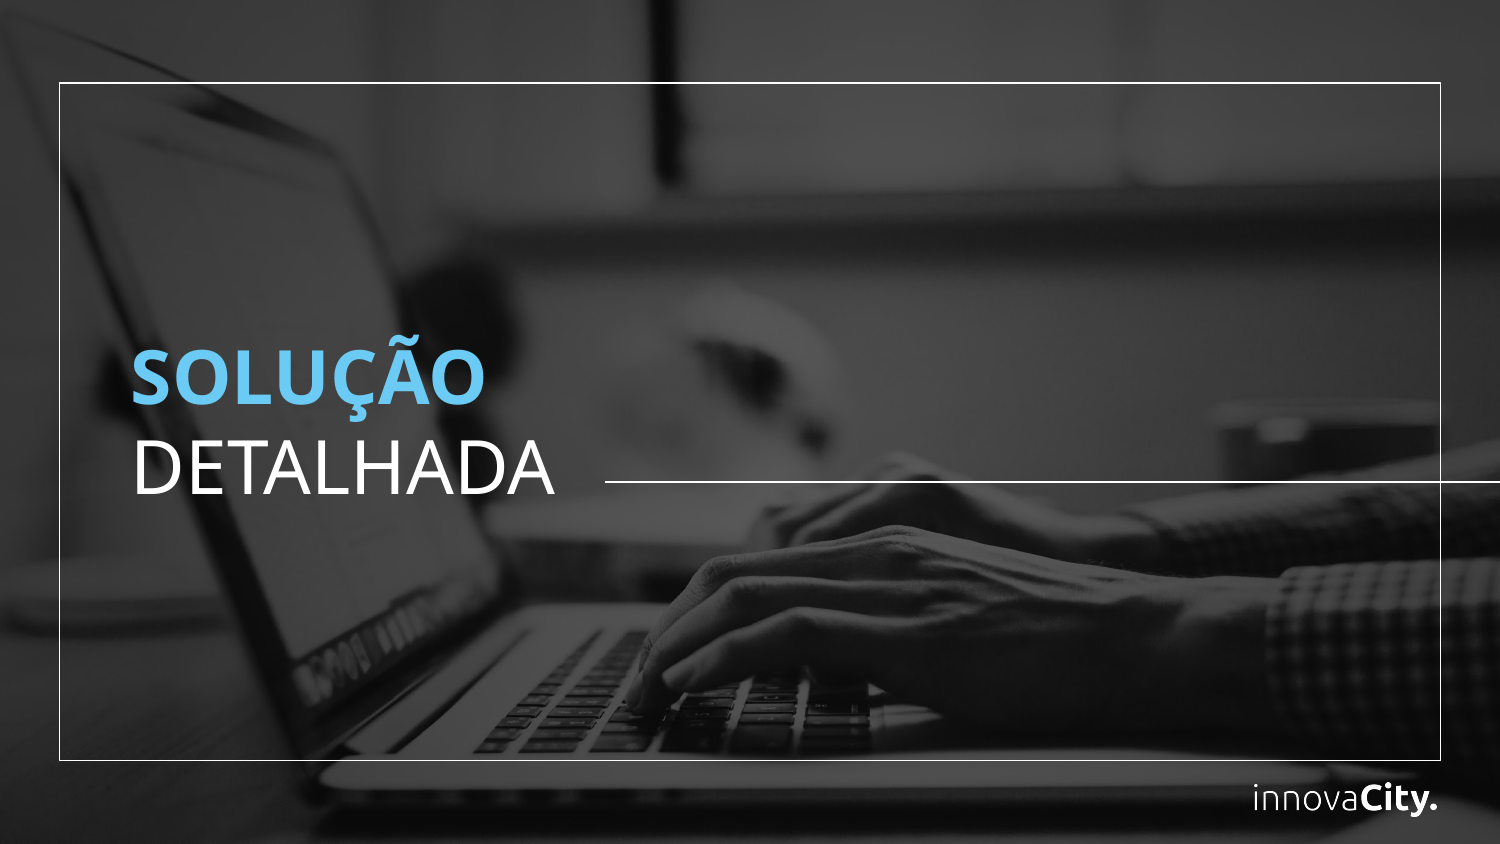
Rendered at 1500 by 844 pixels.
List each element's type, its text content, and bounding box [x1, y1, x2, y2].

picture [0, 0, 1500, 844]
text_box SOLUÇÃO DETALHADA [115, 314, 1202, 557]
text_box [59, 82, 1441, 761]
